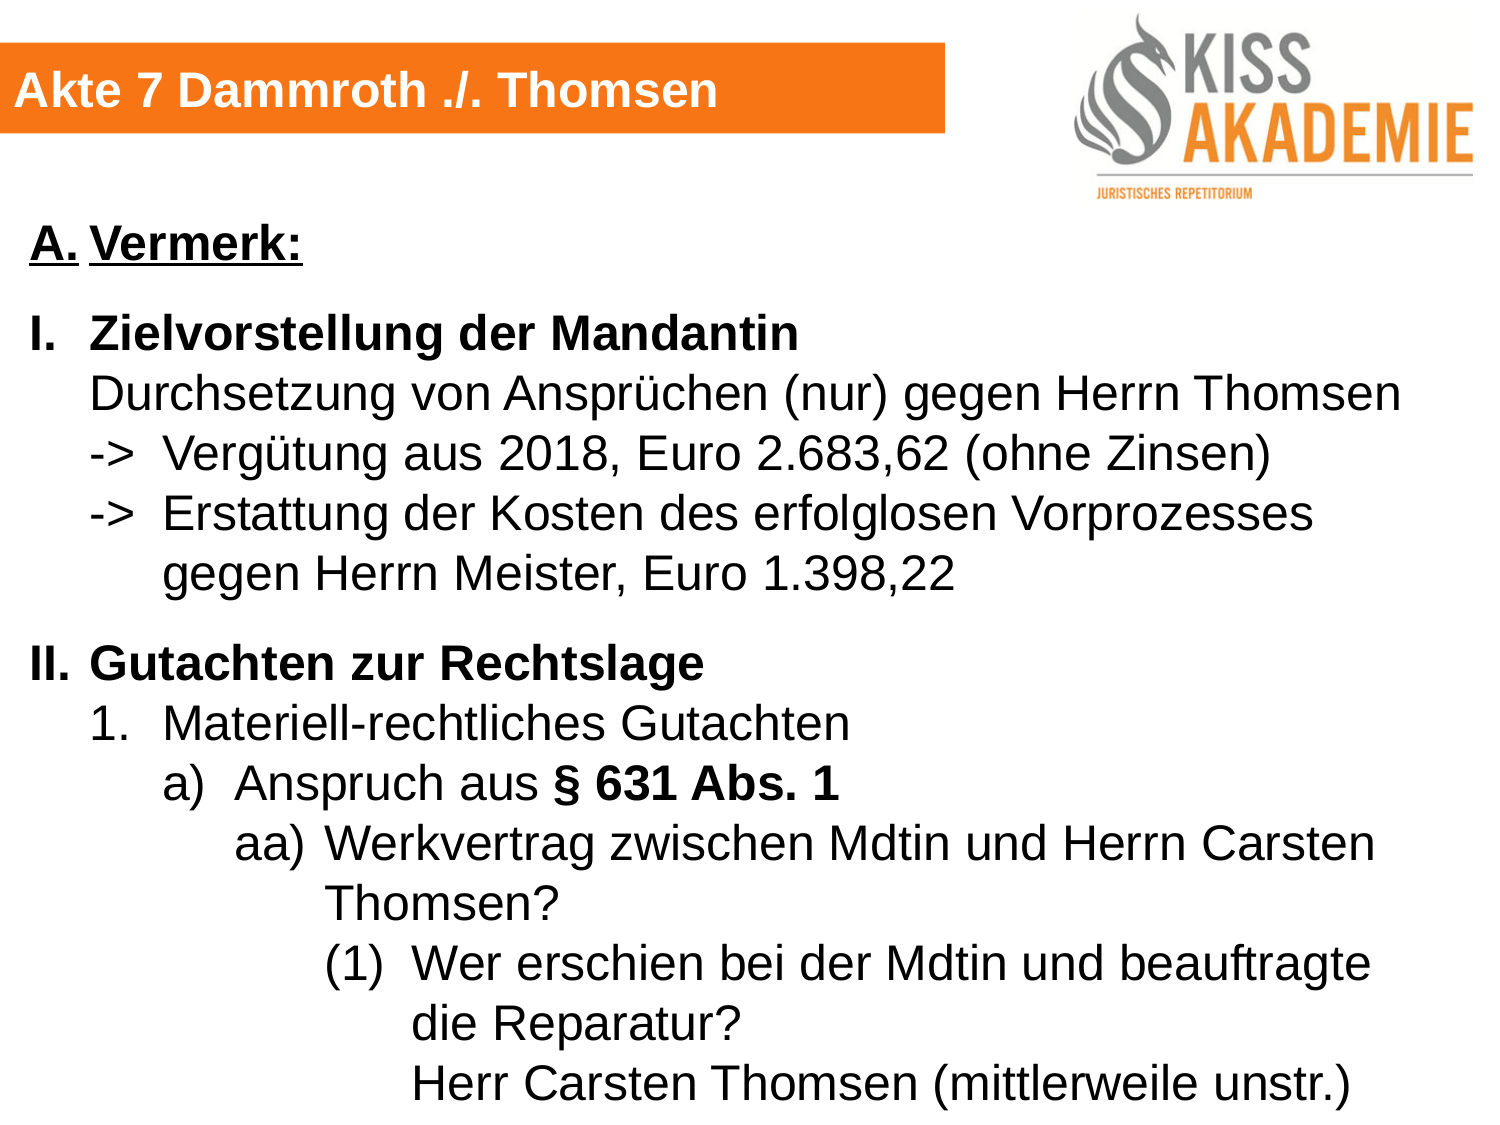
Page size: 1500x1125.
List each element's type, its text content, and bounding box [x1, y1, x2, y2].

text_box Akte 7 Dammroth ./. Thomsen [0, 42, 945, 134]
text_box A. Vermerk: I. Zielvorstellung der Mandantin Durchsetzung von Ansprüchen (nur) gegen Herrn Thomsen -> Vergütung aus 2018, Euro 2.683,62 (ohne Zinsen) -> Erstattung der Kosten des erfolglosen Vorprozesses gegen Herrn Meister, Euro 1.398,22 II. Gutachten zur Rechtslage 1. Materiell-rechtliches Gutachten a) Anspruch aus § 631 Abs. 1 aa) Werkvertrag zwischen Mdtin und Herrn Carsten Thomsen? (1) Wer erschien bei der Mdtin und beauftragte die Reparatur? Herr Carsten Thomsen (mittlerweile unstr.) [29, 210, 1459, 1111]
picture [1074, 13, 1473, 203]
